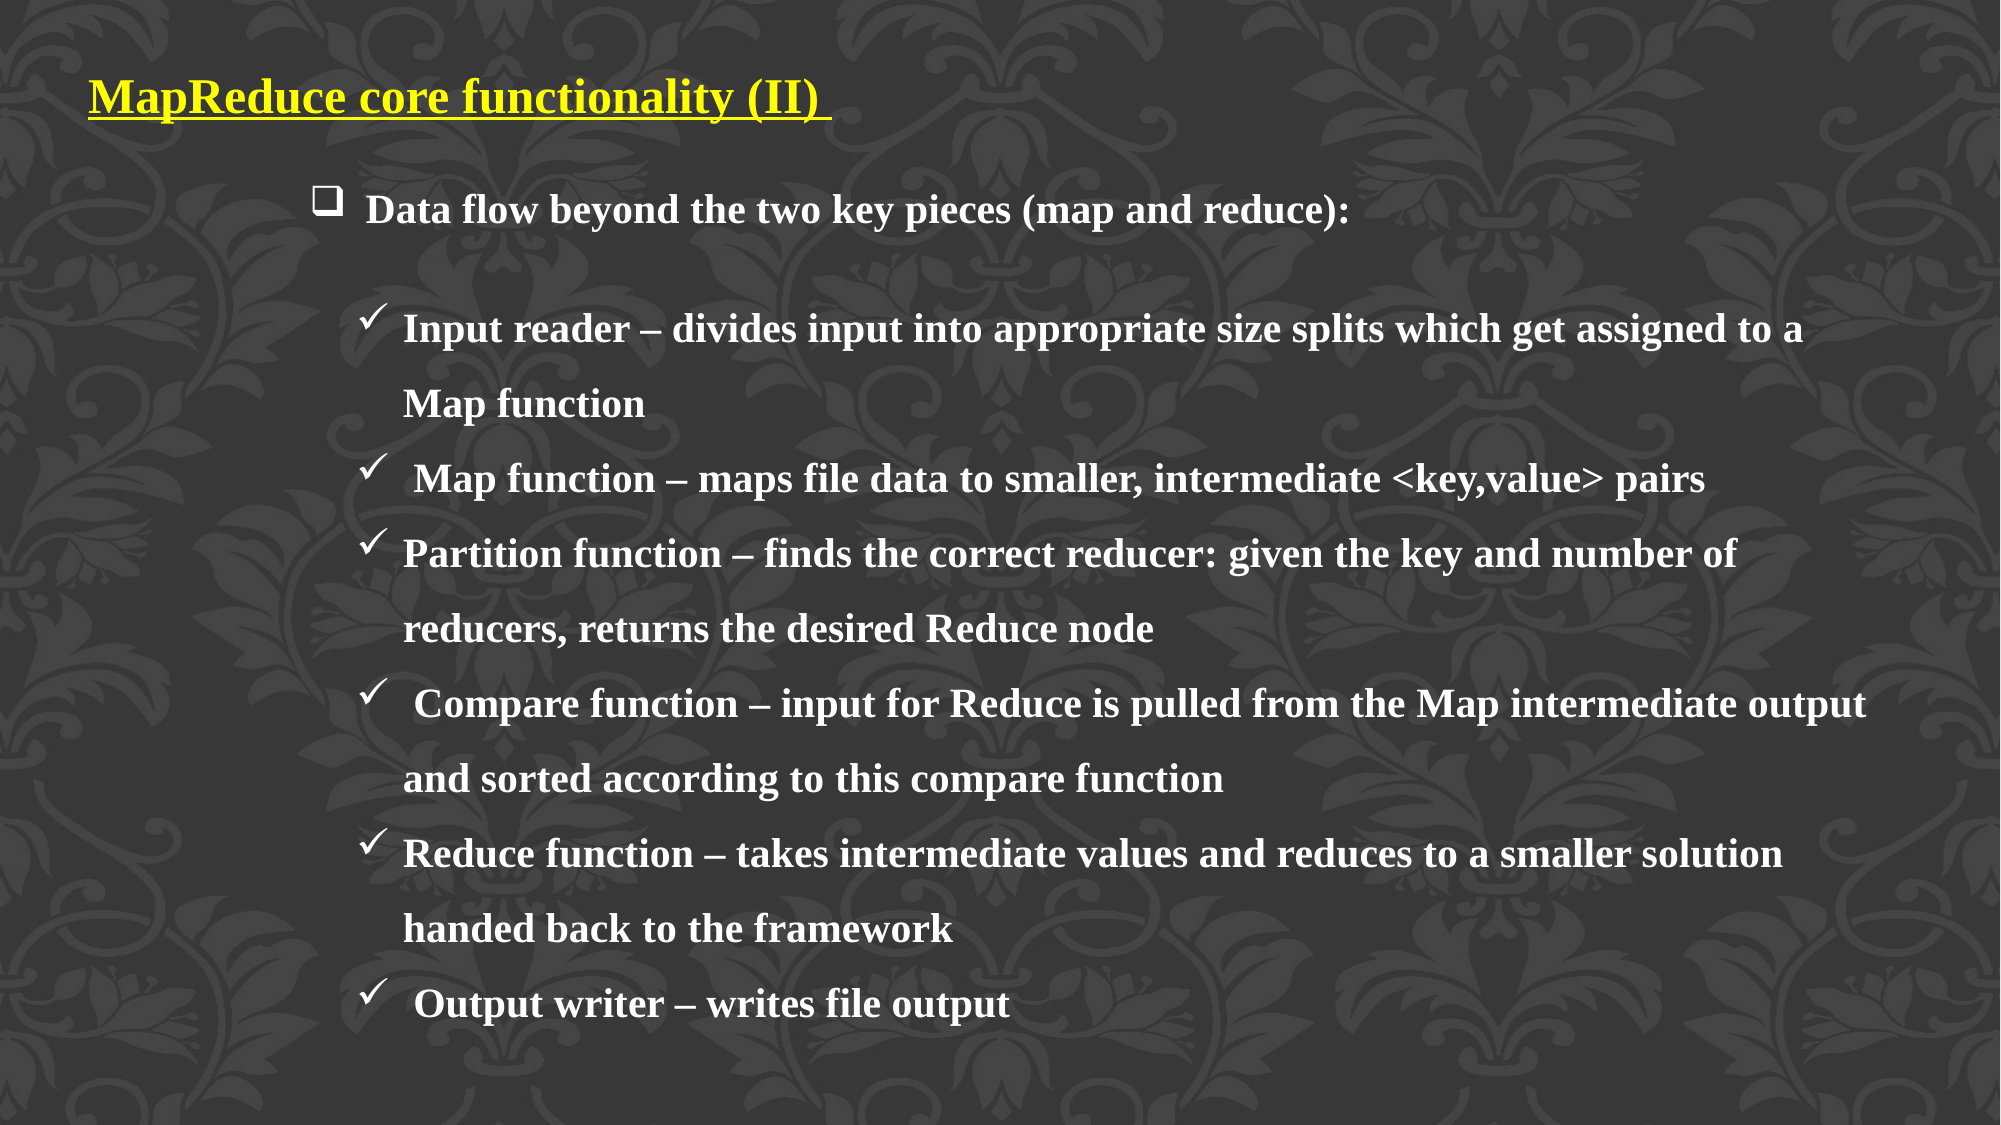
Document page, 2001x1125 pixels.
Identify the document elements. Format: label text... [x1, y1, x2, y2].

text_box Data flow beyond the two key pieces (map and reduce): [294, 174, 1464, 290]
text_box Input reader – divides input into appropriate size splits which get assigned to a Map function Map function – maps file data to smaller, intermediate <key,value> pairs Partition function – finds the correct reducer: given the key and number of reducers, returns the desired Reduce node Compare function – input for Reduce is pulled from the Map intermediate output and sorted according to this compare function Reduce function – takes intermediate values and reduces to a smaller solution handed back to the framework Output writer – writes file output [341, 268, 1888, 1033]
text_box MapReduce core functionality (II) [73, 56, 848, 132]
